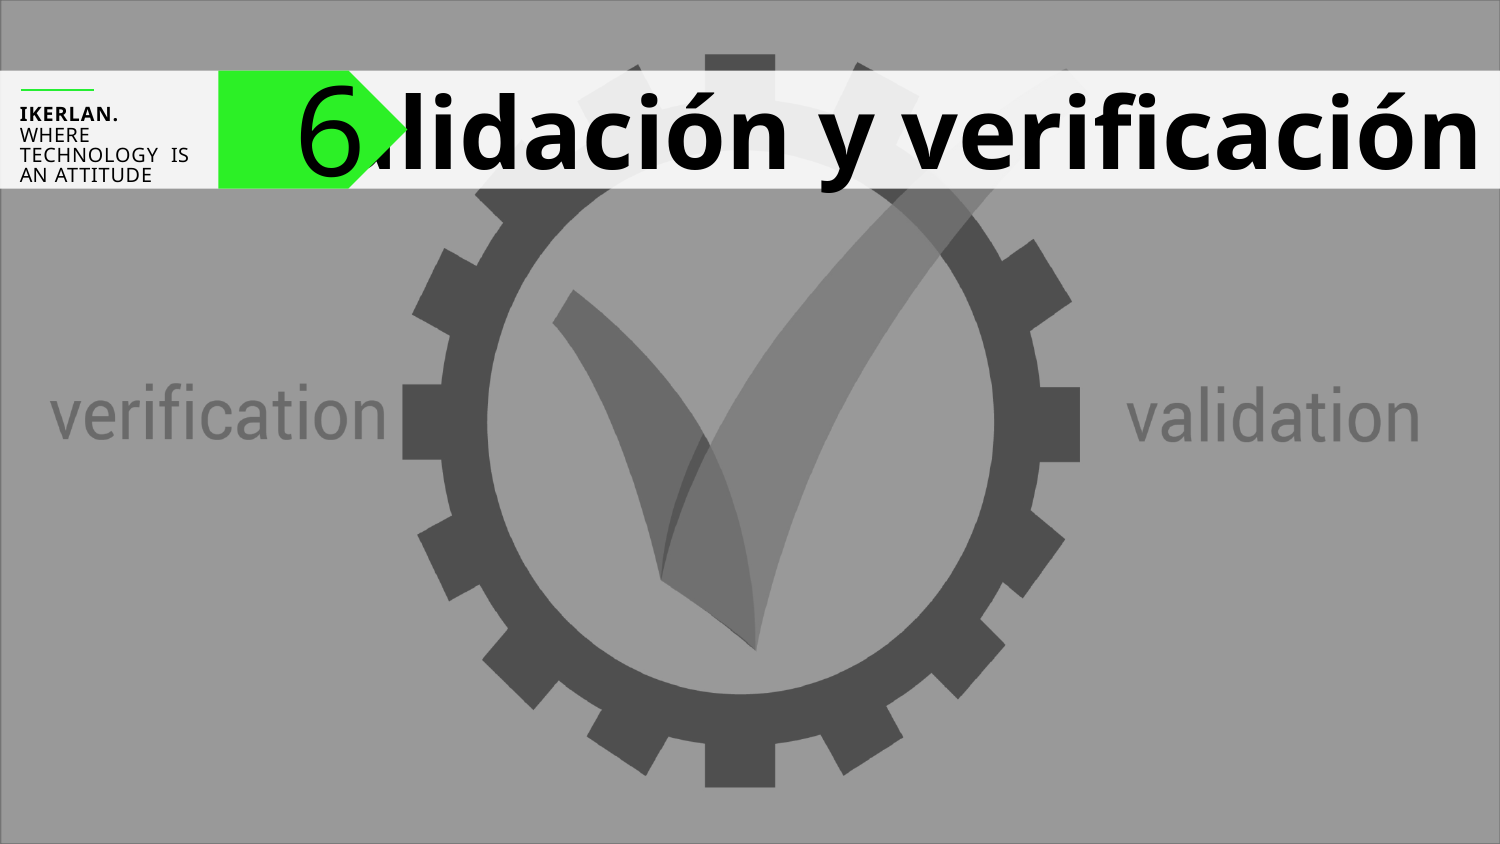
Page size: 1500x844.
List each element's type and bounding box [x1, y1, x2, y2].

picture [0, 0, 1500, 844]
text_box [17, 90, 205, 170]
